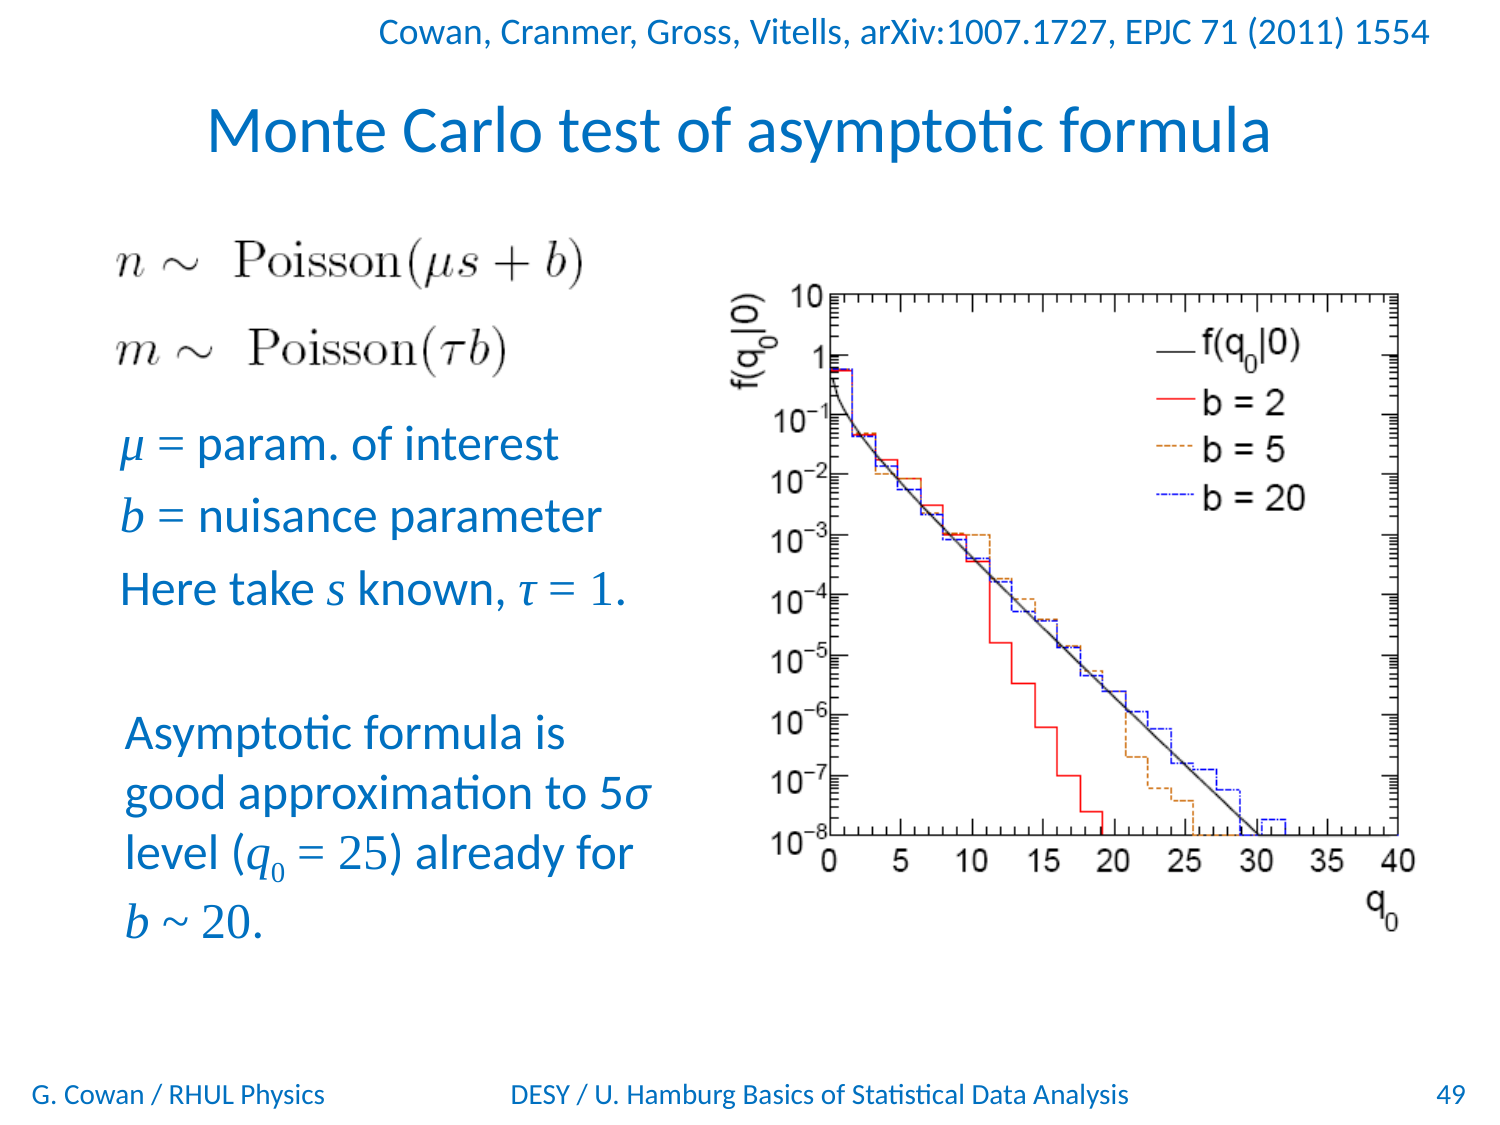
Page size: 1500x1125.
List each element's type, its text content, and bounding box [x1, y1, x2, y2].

slide_number 49 [1130, 1062, 1481, 1123]
picture [76, 219, 599, 395]
text_box Asymptotic formula is good approximation to 5σ level (q0 = 25) already for b ~ 20. [109, 692, 666, 956]
slide_number G. Cowan / RHUL Physics [16, 1062, 311, 1123]
footer DESY / U. Hamburg Basics of Statistical Data Analysis [311, 1062, 1130, 1123]
text_box Monte Carlo test of asymptotic formula [159, 78, 1335, 126]
text_box Cowan, Cranmer, Gross, Vitells, arXiv:1007.1727, EPJC 71 (2011) 1554 [364, 0, 1499, 60]
picture [714, 266, 1425, 941]
text_box μ = param. of interest b = nuisance parameter Here take s known, τ = 1. [105, 403, 642, 623]
